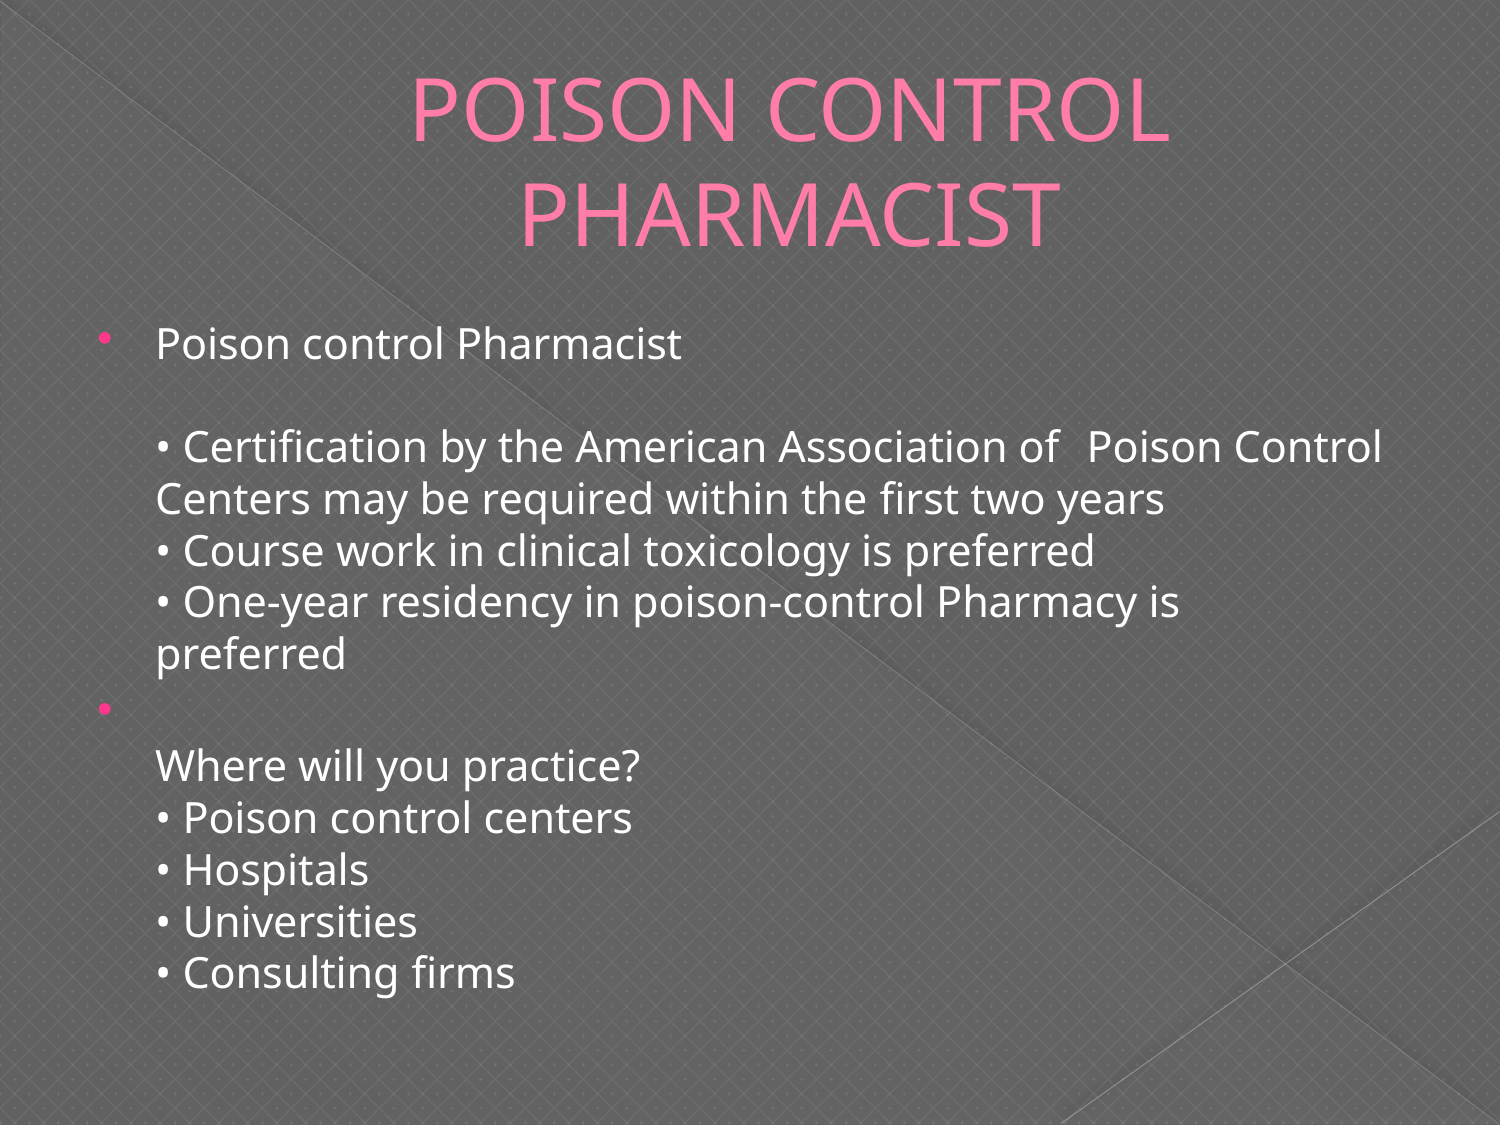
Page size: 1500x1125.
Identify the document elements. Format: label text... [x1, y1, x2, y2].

list Poison control Pharmacist • Certiﬁcation by the American Association of Poison Control Centers may be required within the ﬁrst two years • Course work in clinical toxicology is preferred • One-year residency in poison-control Pharmacy is preferred Where will you practice? • Poison control centers • Hospitals • Universities • Consulting ﬁrms [75, 308, 1425, 1059]
title POISON CONTROL PHARMACIST [75, 43, 1425, 274]
